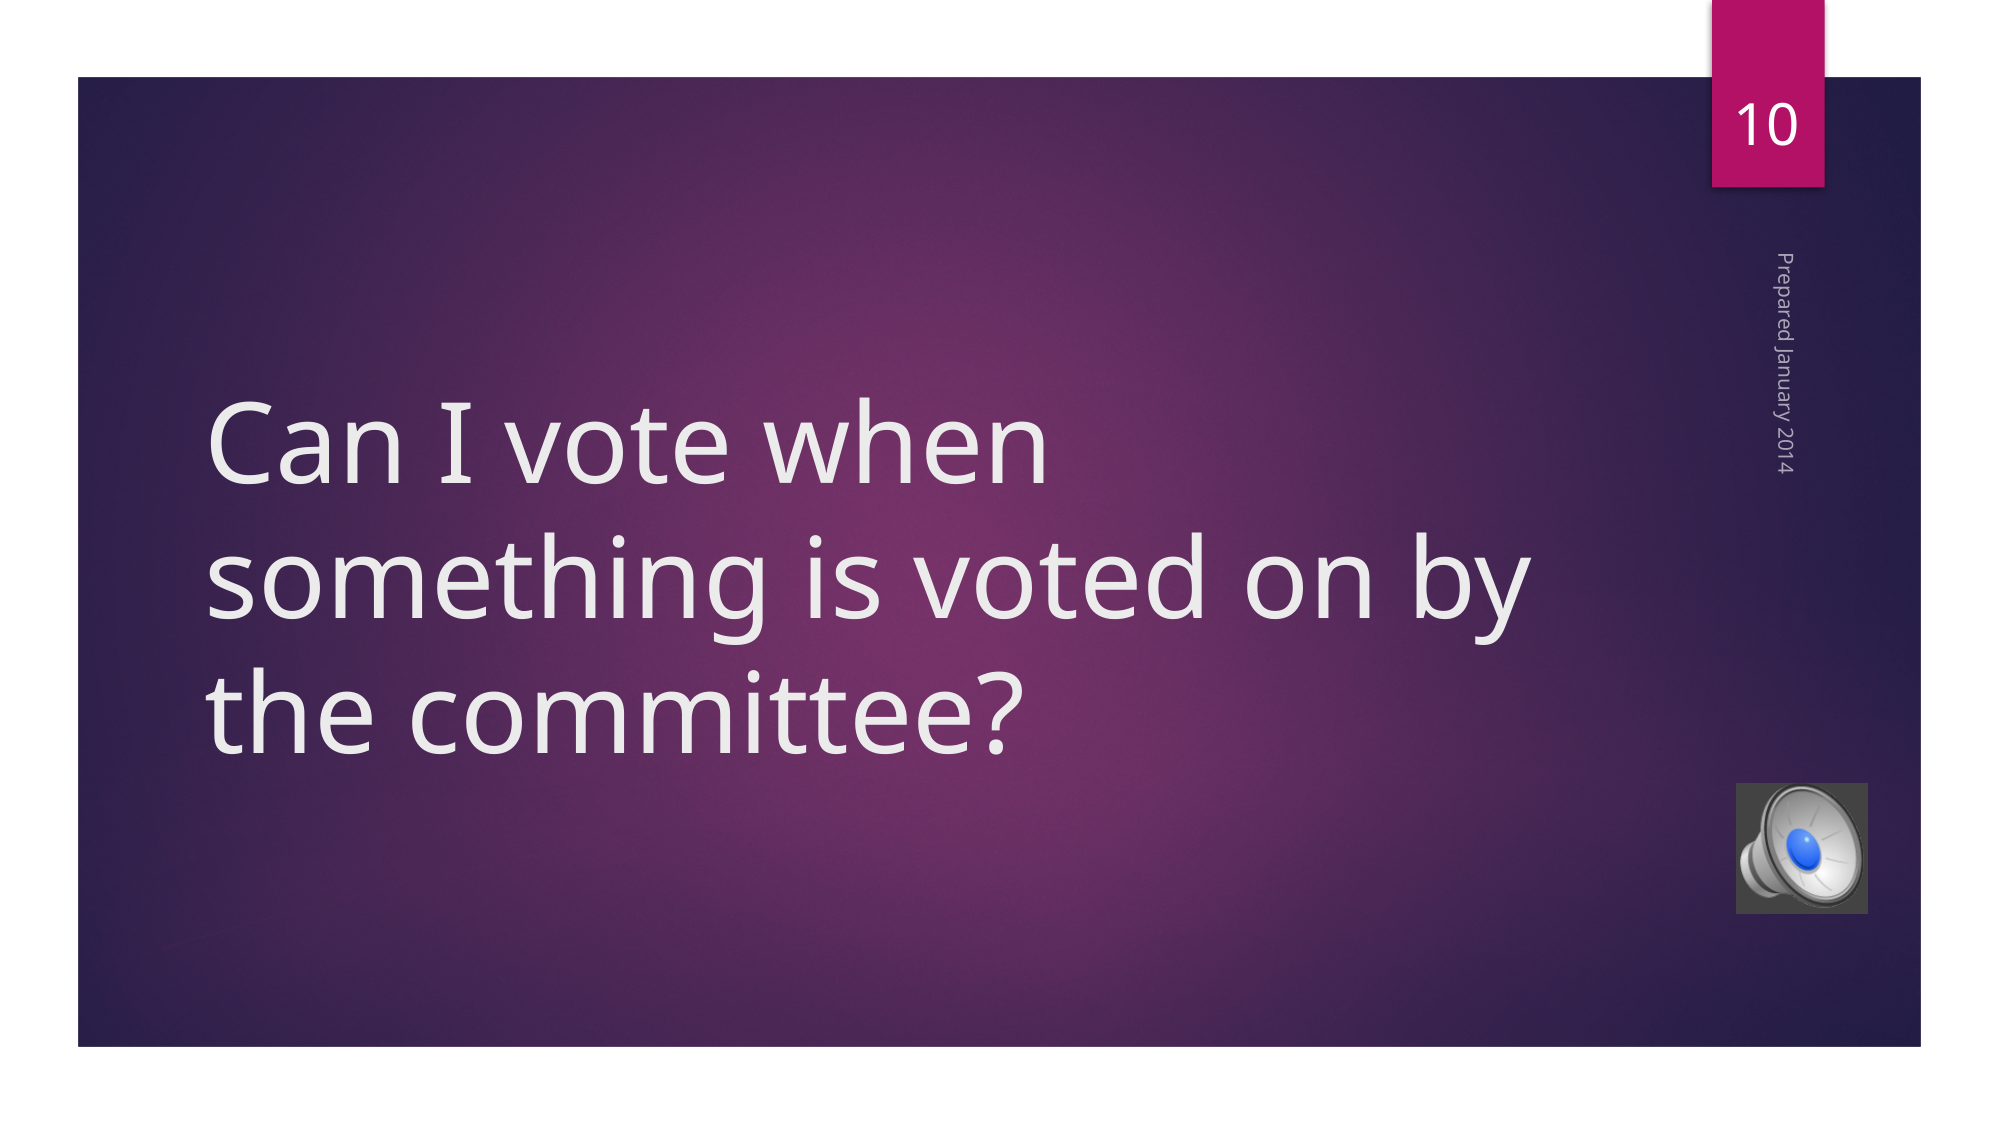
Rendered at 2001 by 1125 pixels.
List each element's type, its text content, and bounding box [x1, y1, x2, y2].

title Can I vote when something is voted on by the committee? [189, 344, 1638, 784]
footer Prepared January 2014 [1760, 237, 1811, 779]
slide_number 10 [1698, 48, 1836, 175]
picture [1735, 781, 1870, 916]
